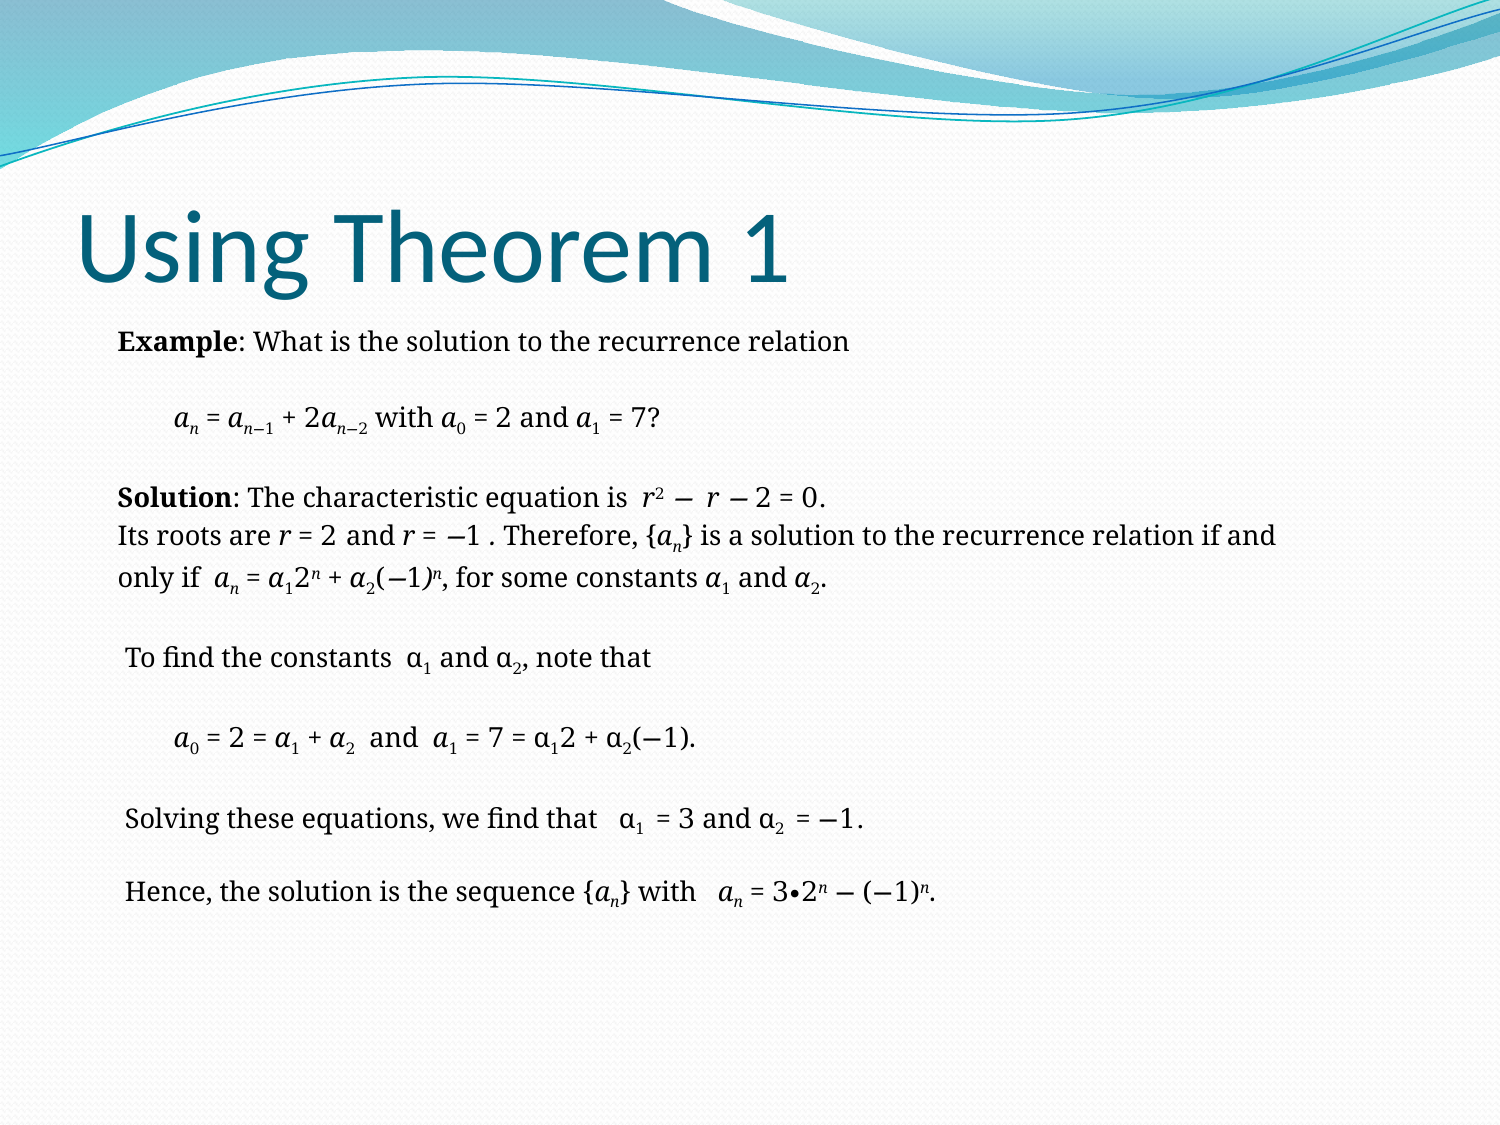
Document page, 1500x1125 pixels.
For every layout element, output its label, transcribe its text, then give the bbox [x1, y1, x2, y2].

list Example: What is the solution to the recurrence relation an = an−1 + 2an−2 with a0 = 2 and a1 = 7? Solution: The characteristic equation is r2 − r − 2 = 0. Its roots are r = 2 and r = −1 . Therefore, {an} is a solution to the recurrence relation if and only if an = α12n + α2(−1)n, for some constants α1 and α2. To find the constants α1 and α2, note that a0 = 2 = α1 + α2 and a1 = 7 = α12 + α2(−1). Solving these equations, we find that α1 = 3 and α2 = −1. Hence, the solution is the sequence {an} with an = 3∙2n − (−1)n. [75, 317, 1425, 1038]
title Using Theorem 1 [75, 115, 1425, 303]
